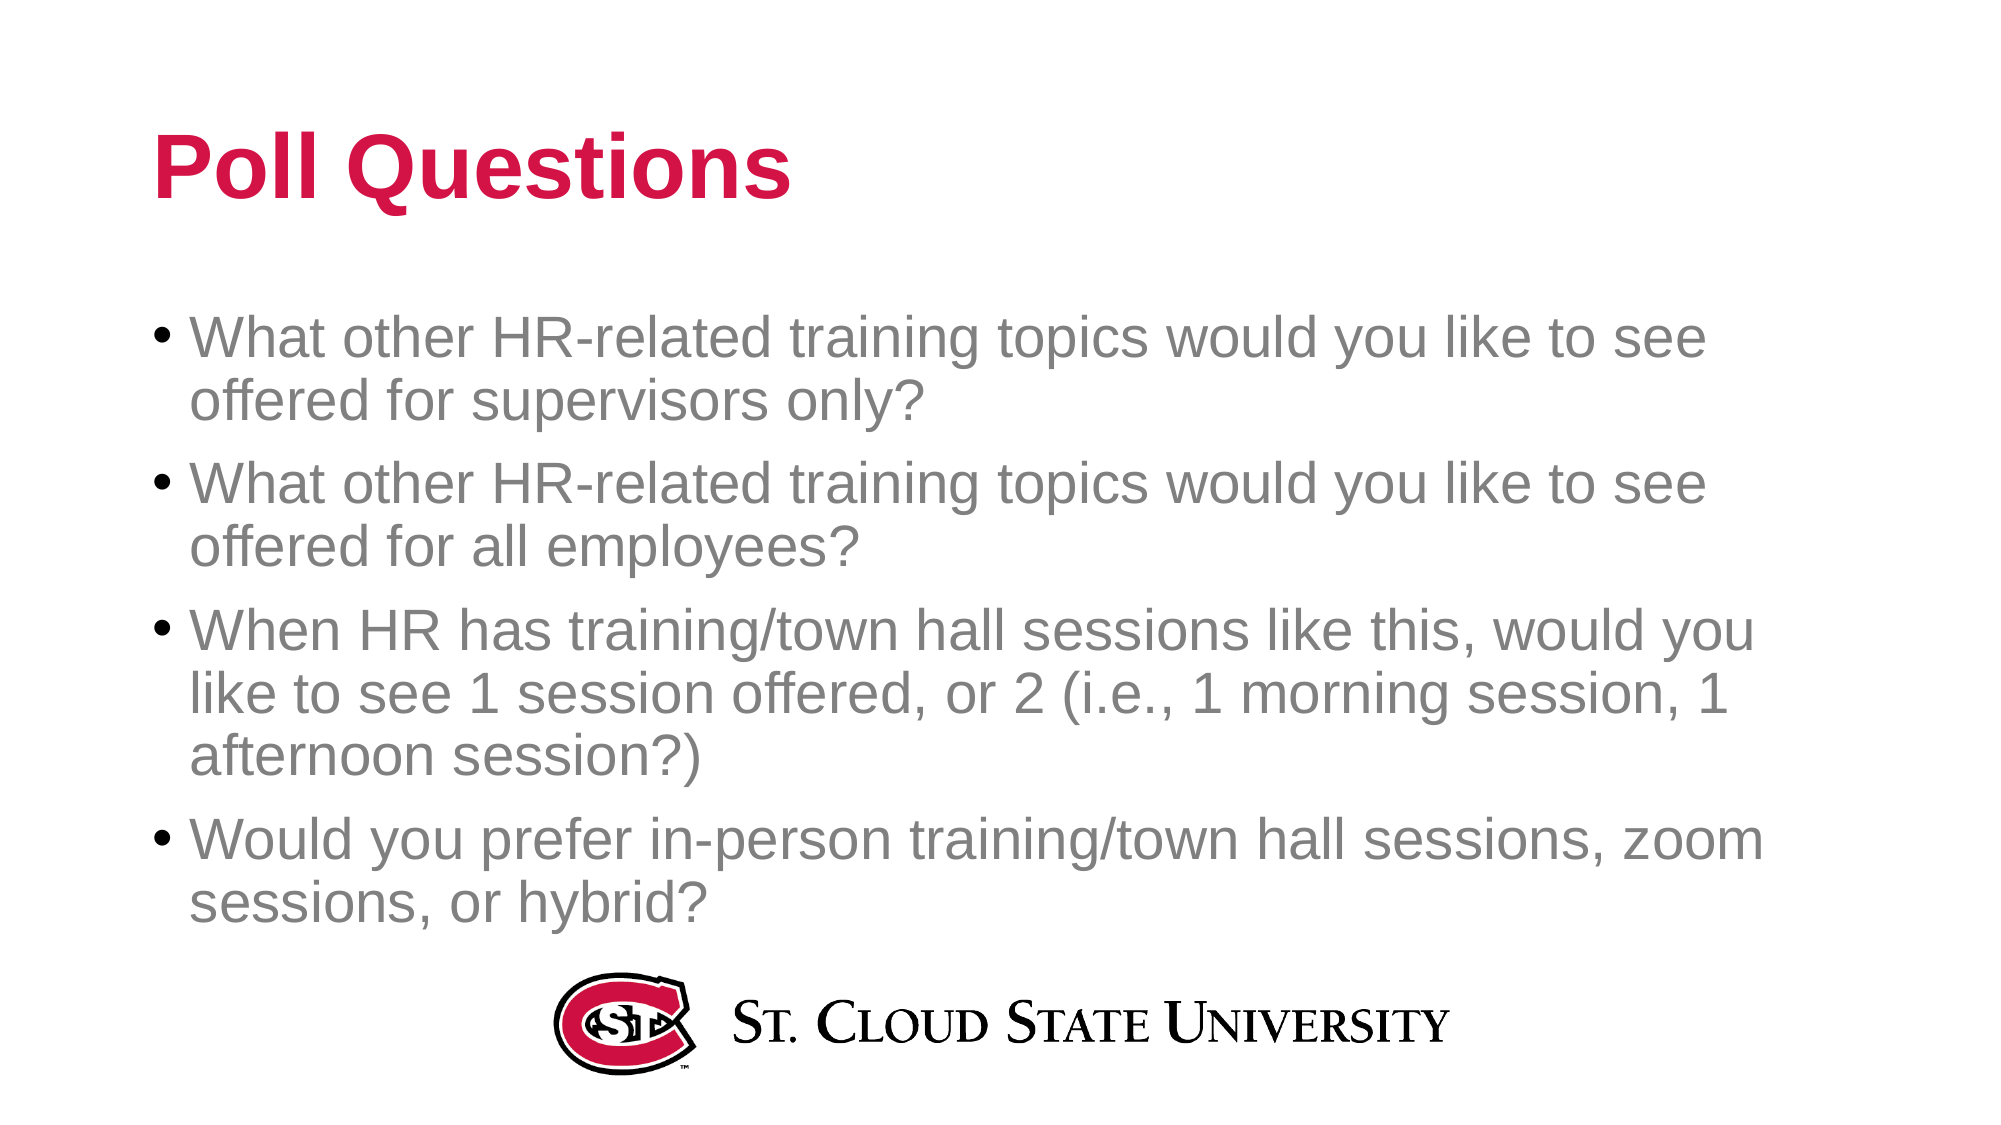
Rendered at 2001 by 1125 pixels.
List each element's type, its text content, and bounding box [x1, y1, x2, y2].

list What other HR-related training topics would you like to see offered for supervisors only? What other HR-related training topics would you like to see offered for all employees? When HR has training/town hall sessions like this, would you like to see 1 session offered, or 2 (i.e., 1 morning session, 1 afternoon session?) Would you prefer in-person training/town hall sessions, zoom sessions, or hybrid? [137, 299, 1863, 953]
picture [550, 969, 1450, 1078]
title Poll Questions [137, 59, 1863, 278]
